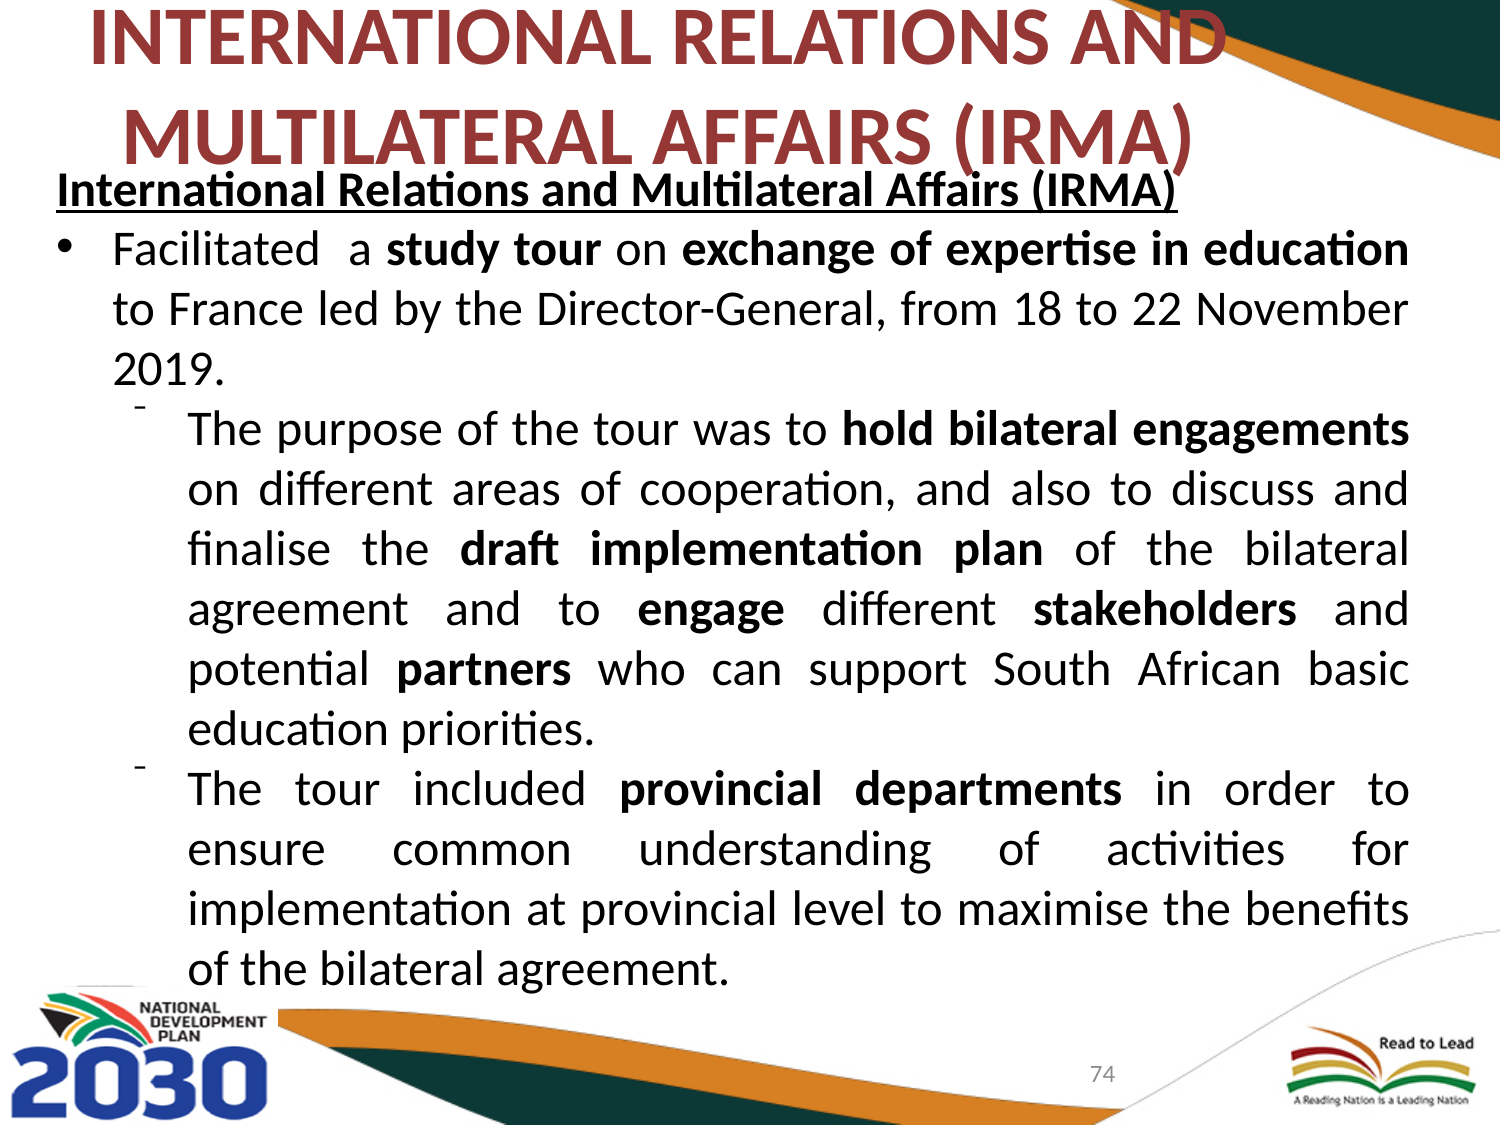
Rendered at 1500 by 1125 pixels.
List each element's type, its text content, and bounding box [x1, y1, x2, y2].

list International Relations and Multilateral Affairs (IRMA) [41, 149, 1471, 1005]
slide_number 74 [1074, 1048, 1425, 1103]
title INTERNATIONAL RELATIONS AND MULTILATERAL AFFAIRS (IRMA) [0, 0, 1317, 162]
picture [0, 0, 1500, 1125]
text_box Facilitated a study tour on exchange of expertise in education to France led by the Director-General, from 18 to 22 November 2019. The purpose of the tour was to hold bilateral engagements on different areas of cooperation, and also to discuss and finalise the draft implementation plan of the bilateral agreement and to engage different stakeholders and potential partners who can support South African basic education priorities. The tour included provincial departments in order to ensure common understanding of activities for implementation at provincial level to maximise the benefits of the bilateral agreement. [41, 208, 1425, 1048]
